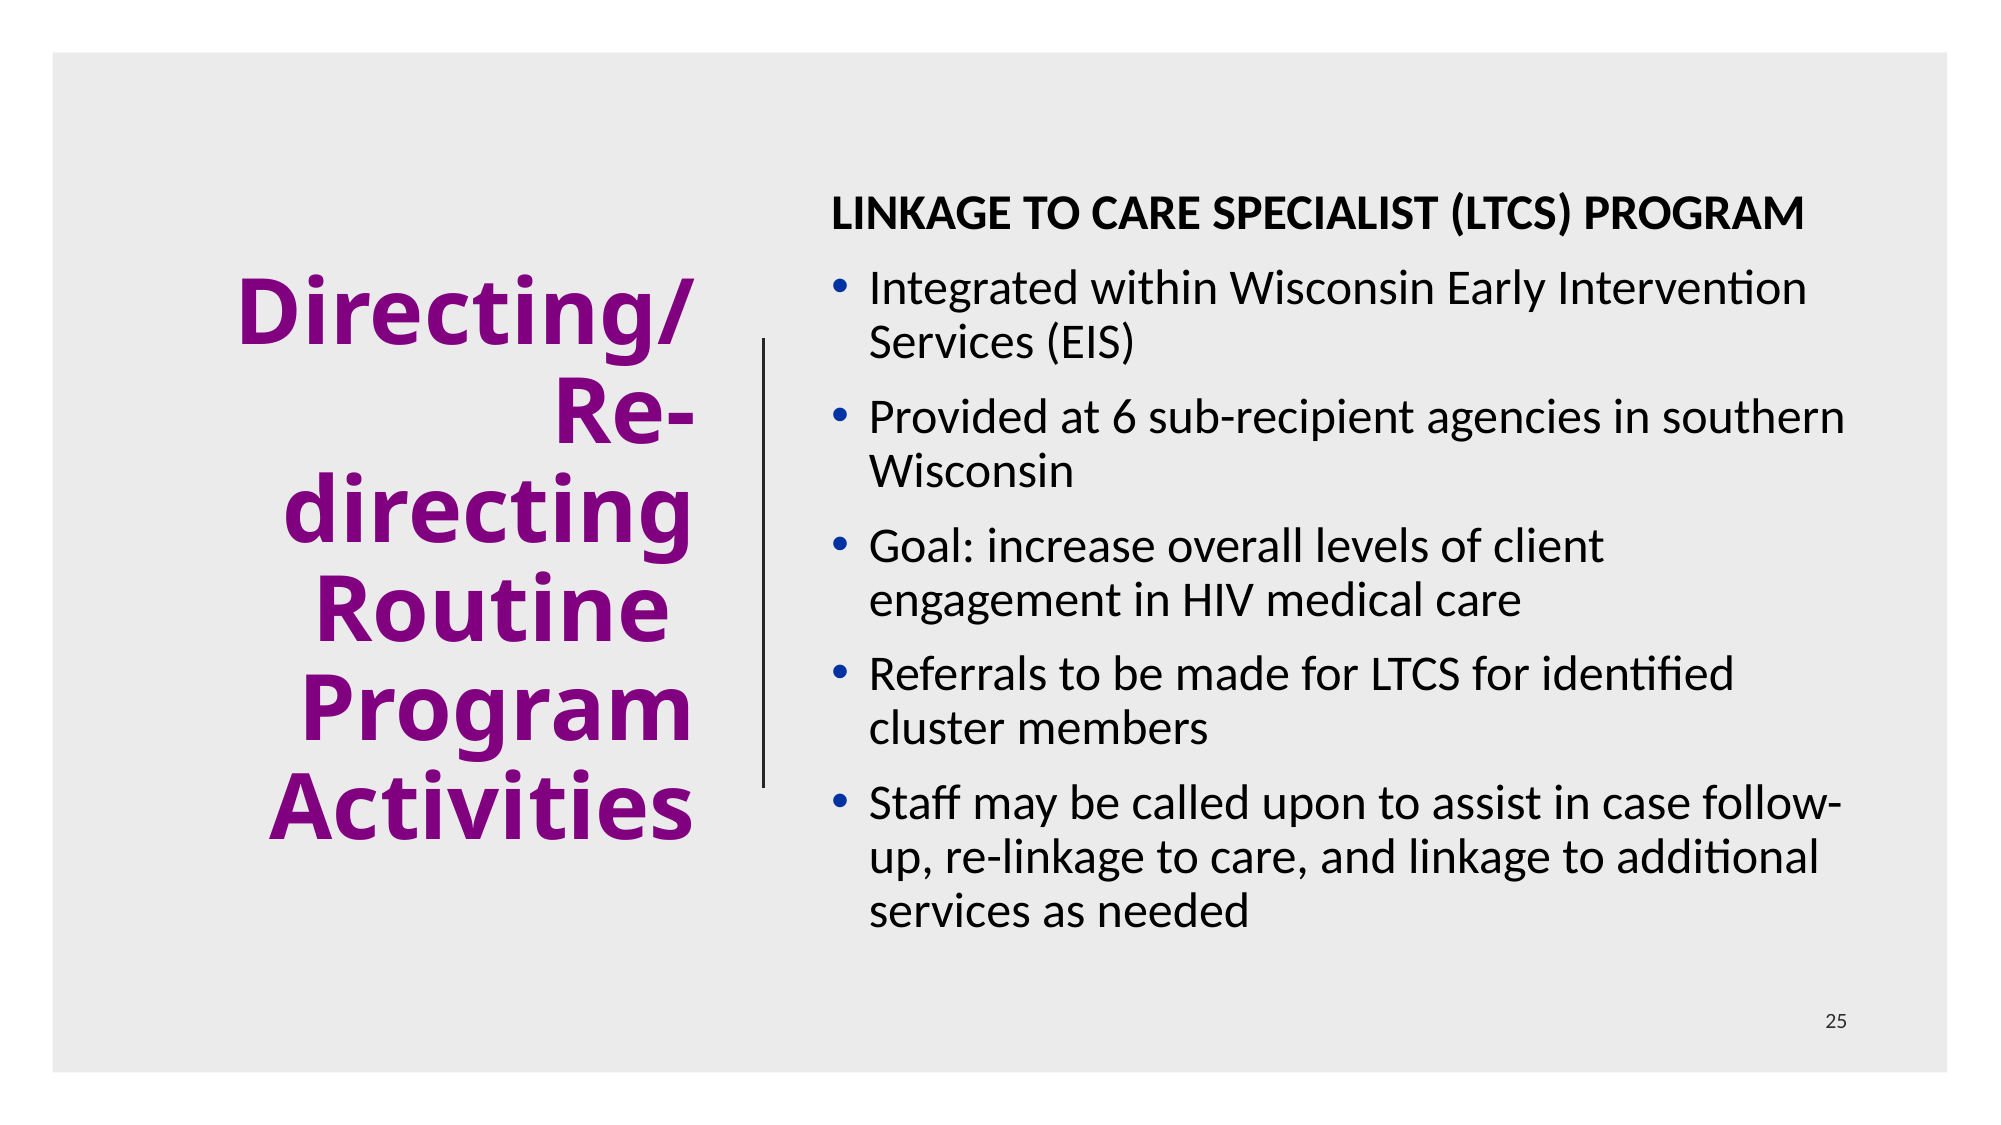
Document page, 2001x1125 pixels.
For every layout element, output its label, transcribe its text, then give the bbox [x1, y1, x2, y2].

slide_number 25 [1734, 989, 1863, 1050]
text_box [52, 51, 1948, 1073]
title Directing/ Re-directing Routine Program Activities [137, 158, 711, 967]
list LINKAGE TO CARE SPECIALIST (LTCS) PROGRAM Integrated within Wisconsin Early Intervention Services (EIS) Provided at 6 sub-recipient agencies in southern Wisconsin Goal: increase overall levels of client engagement in HIV medical care Referrals to be made for LTCS for identified cluster members Staff may be called upon to assist in case follow-up, re-linkage to care, and linkage to additional services as needed [816, 158, 1863, 967]
